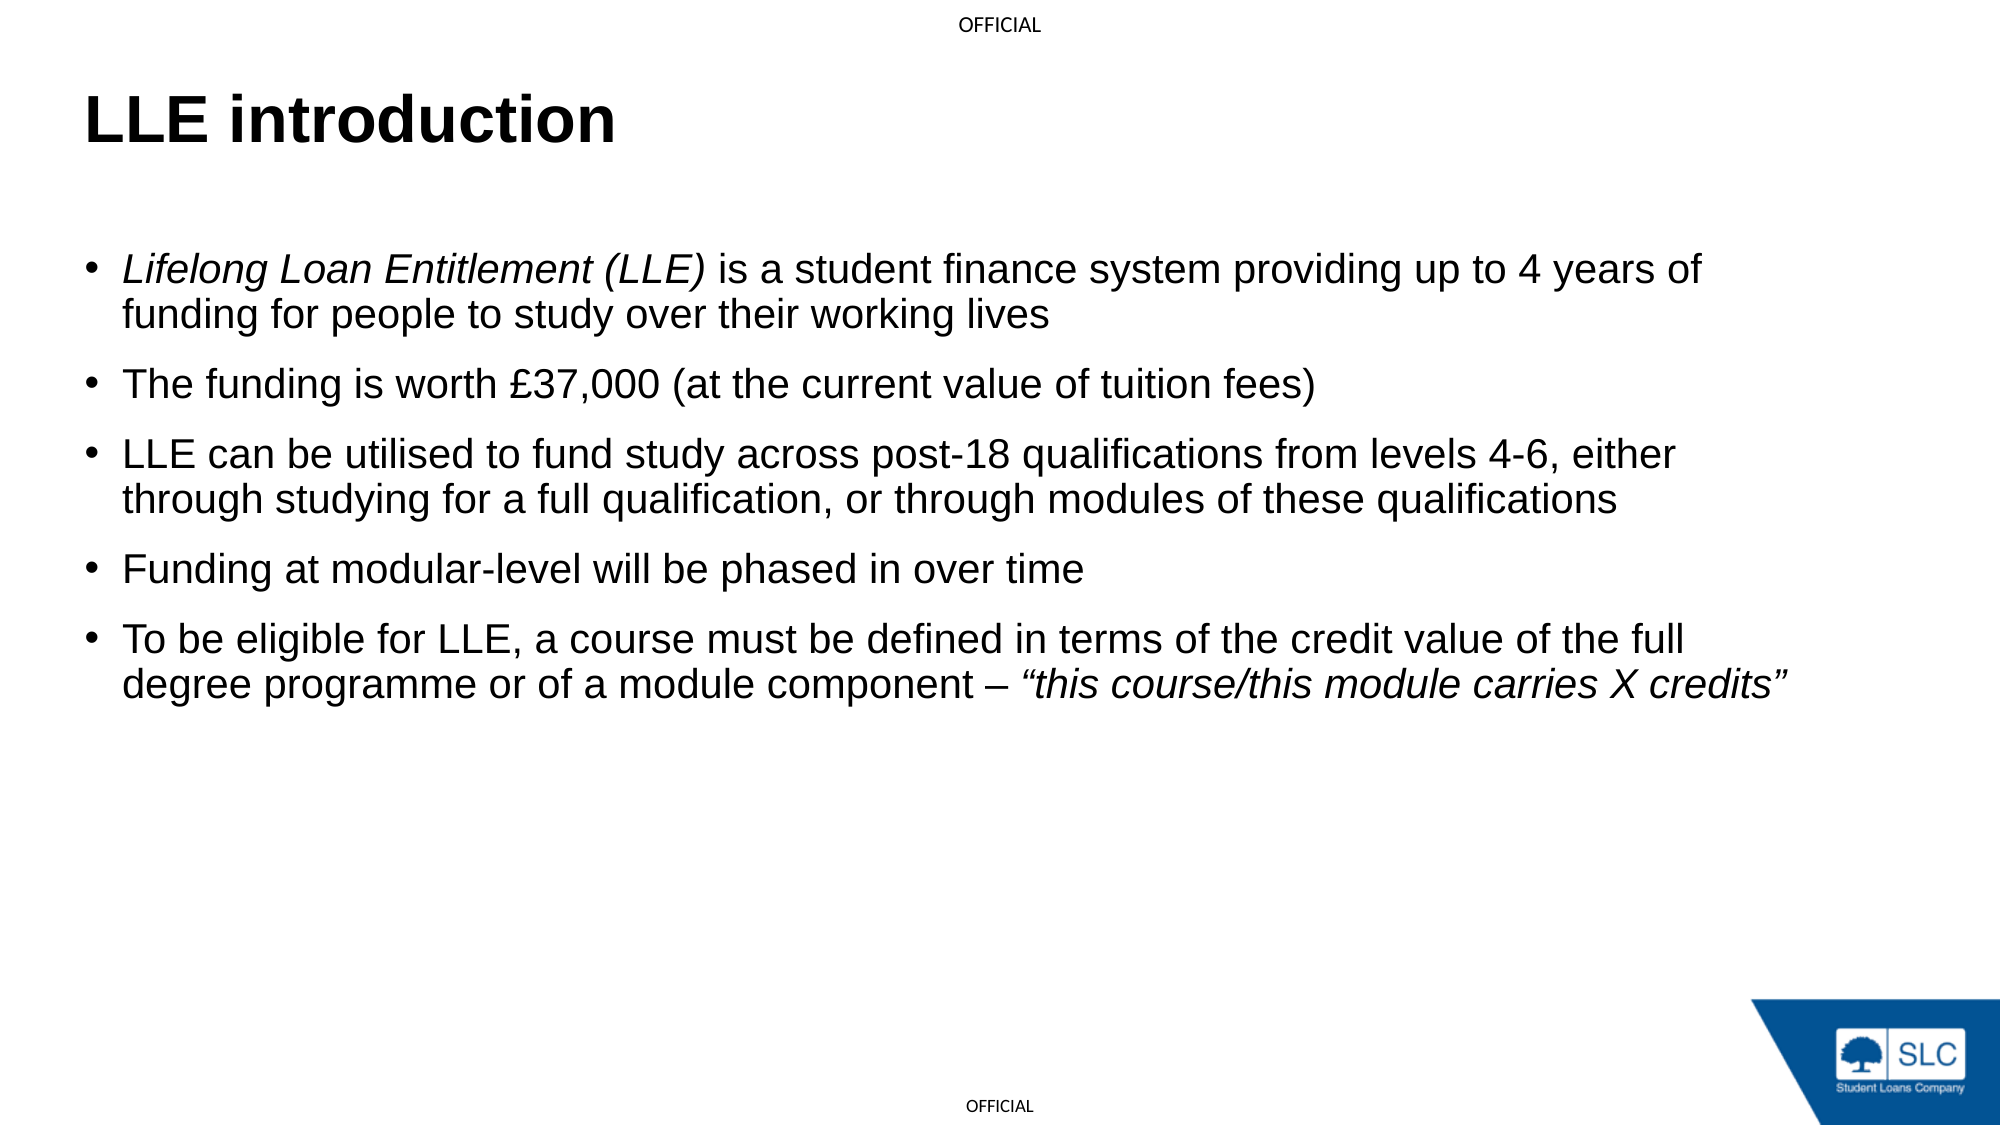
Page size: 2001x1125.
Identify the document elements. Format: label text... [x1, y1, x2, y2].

list Lifelong Loan Entitlement (LLE) is a student finance system providing up to 4 years of funding for people to study over their working lives The funding is worth £37,000 (at the current value of tuition fees) LLE can be utilised to fund study across post-18 qualifications from levels 4-6, either through studying for a full qualification, or through modules of these qualifications Funding at modular-level will be phased in over time To be eligible for LLE, a course must be defined in terms of the credit value of the full degree programme or of a module component – “this course/this module carries X credits” [69, 239, 1825, 1014]
title LLE introduction [69, 67, 1795, 175]
picture [1749, 998, 2000, 1125]
